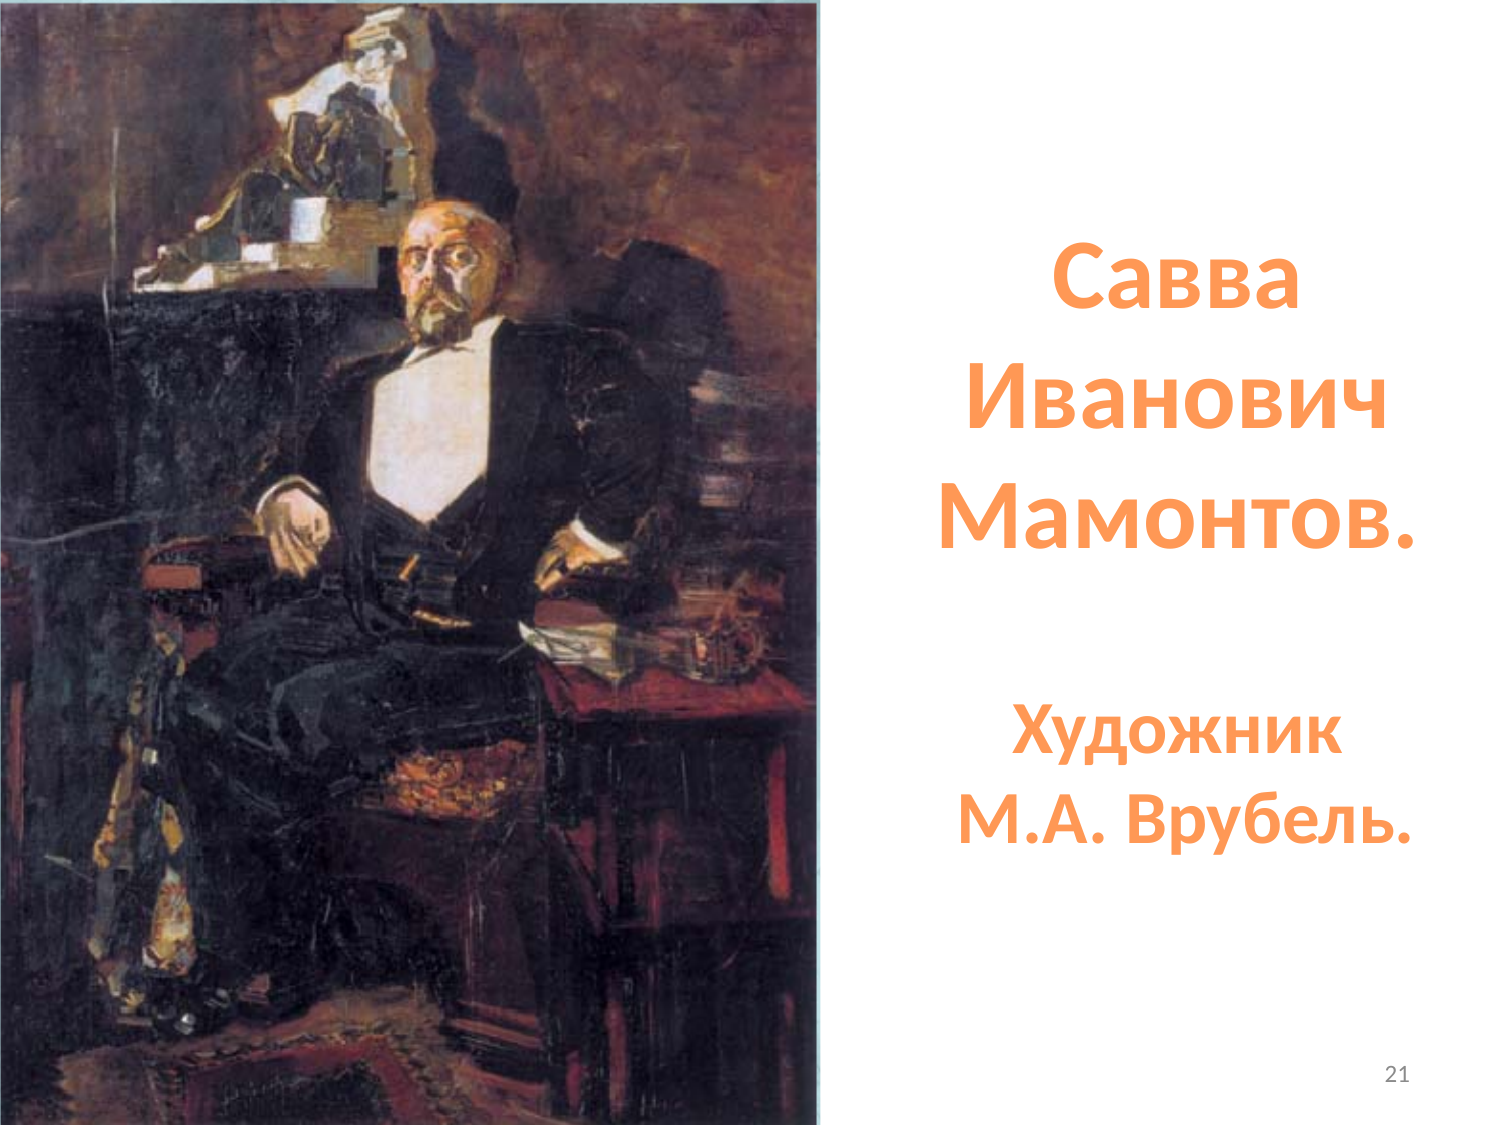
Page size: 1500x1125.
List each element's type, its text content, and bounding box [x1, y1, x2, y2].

title Савва Иванович Мамонтов. Художник М.А. Врубель. [855, 82, 1500, 985]
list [0, 0, 821, 1125]
slide_number 21 [1074, 1042, 1425, 1103]
